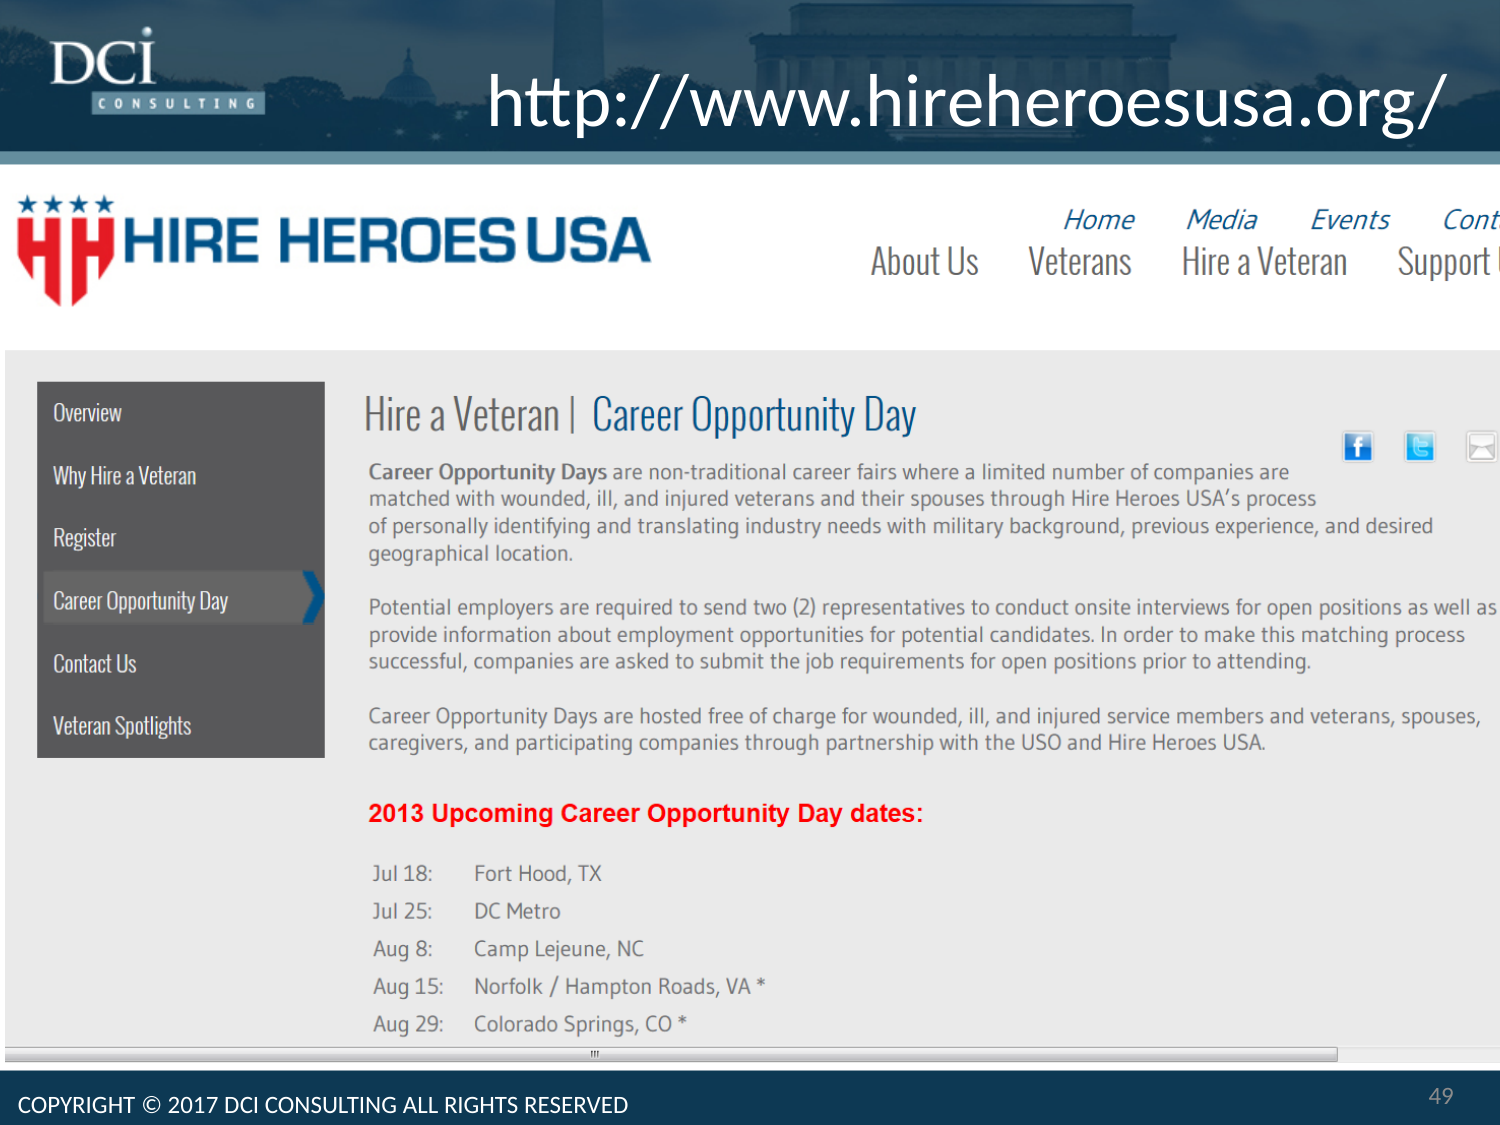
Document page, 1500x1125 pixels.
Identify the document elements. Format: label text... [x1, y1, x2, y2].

slide_number 49 [1119, 1071, 1469, 1125]
picture [0, 0, 1500, 1125]
title http://www.hireheroesusa.org/ [471, 2, 1500, 174]
text_box COPYRIGHT © 2017 DCI CONSULTING ALL RIGHTS RESERVED [2, 1081, 645, 1125]
